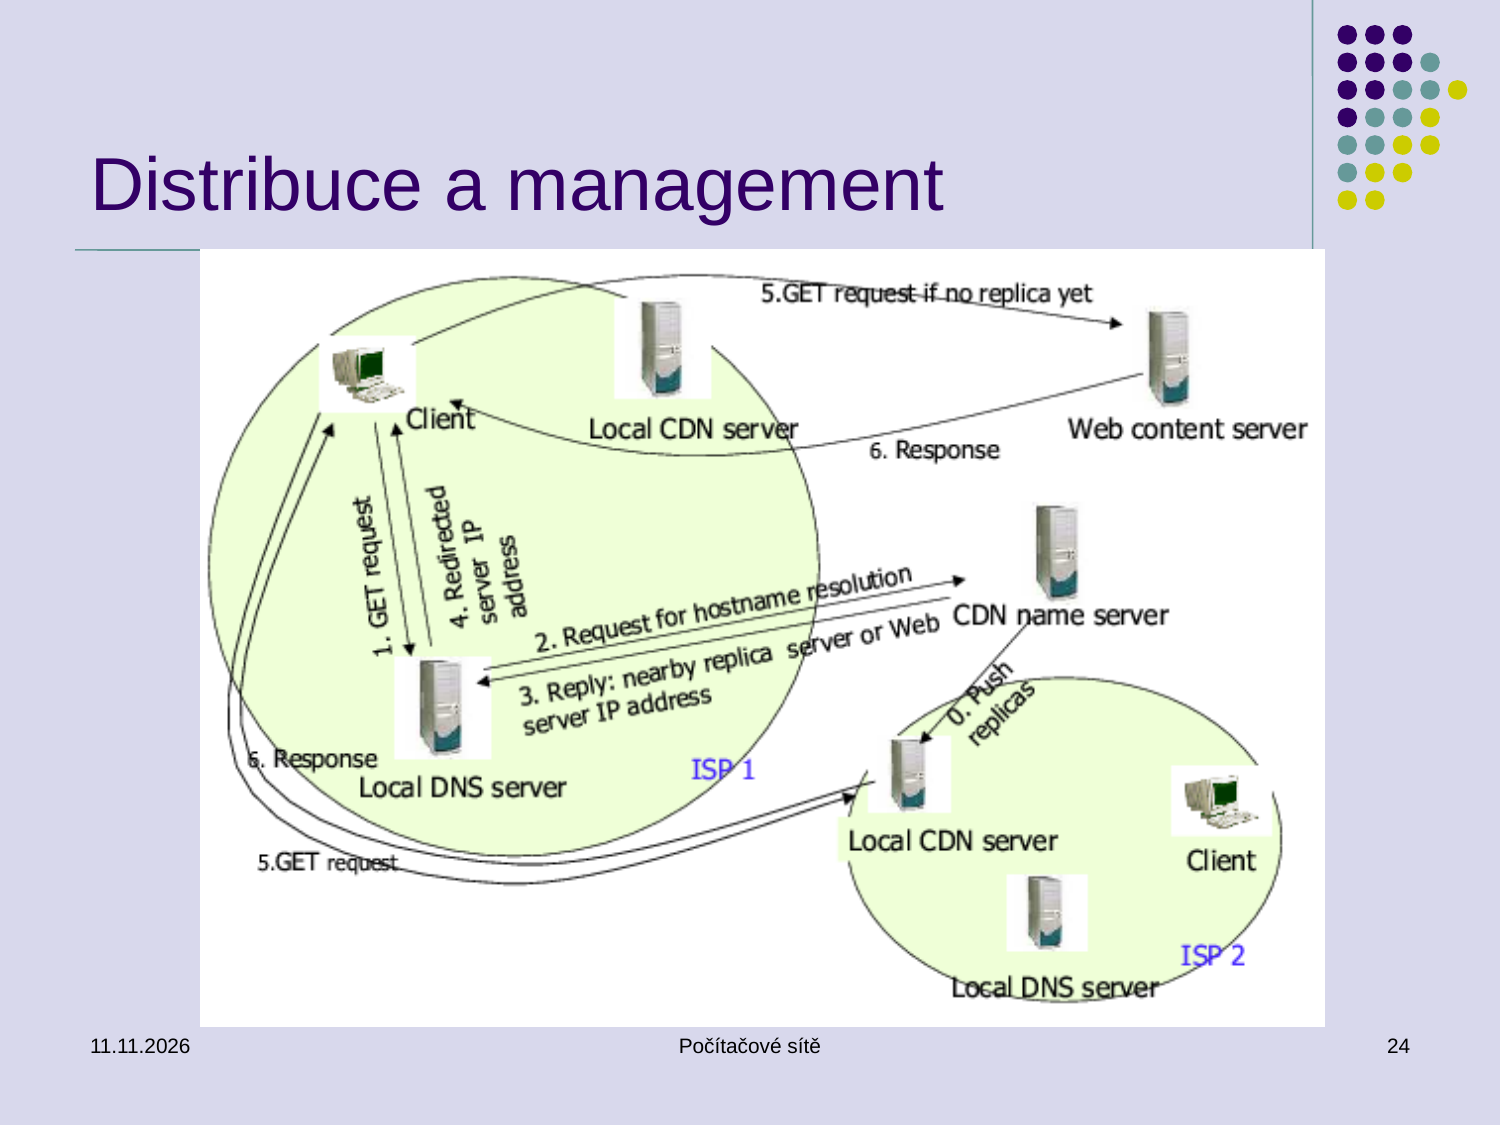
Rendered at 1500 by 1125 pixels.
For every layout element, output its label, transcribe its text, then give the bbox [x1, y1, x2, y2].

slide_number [75, 1025, 425, 1100]
title Distribuce a management [75, 20, 1313, 233]
slide_number 24 [1074, 1025, 1425, 1100]
picture [199, 249, 1326, 1027]
footer Počítačové sítě [512, 1035, 988, 1100]
